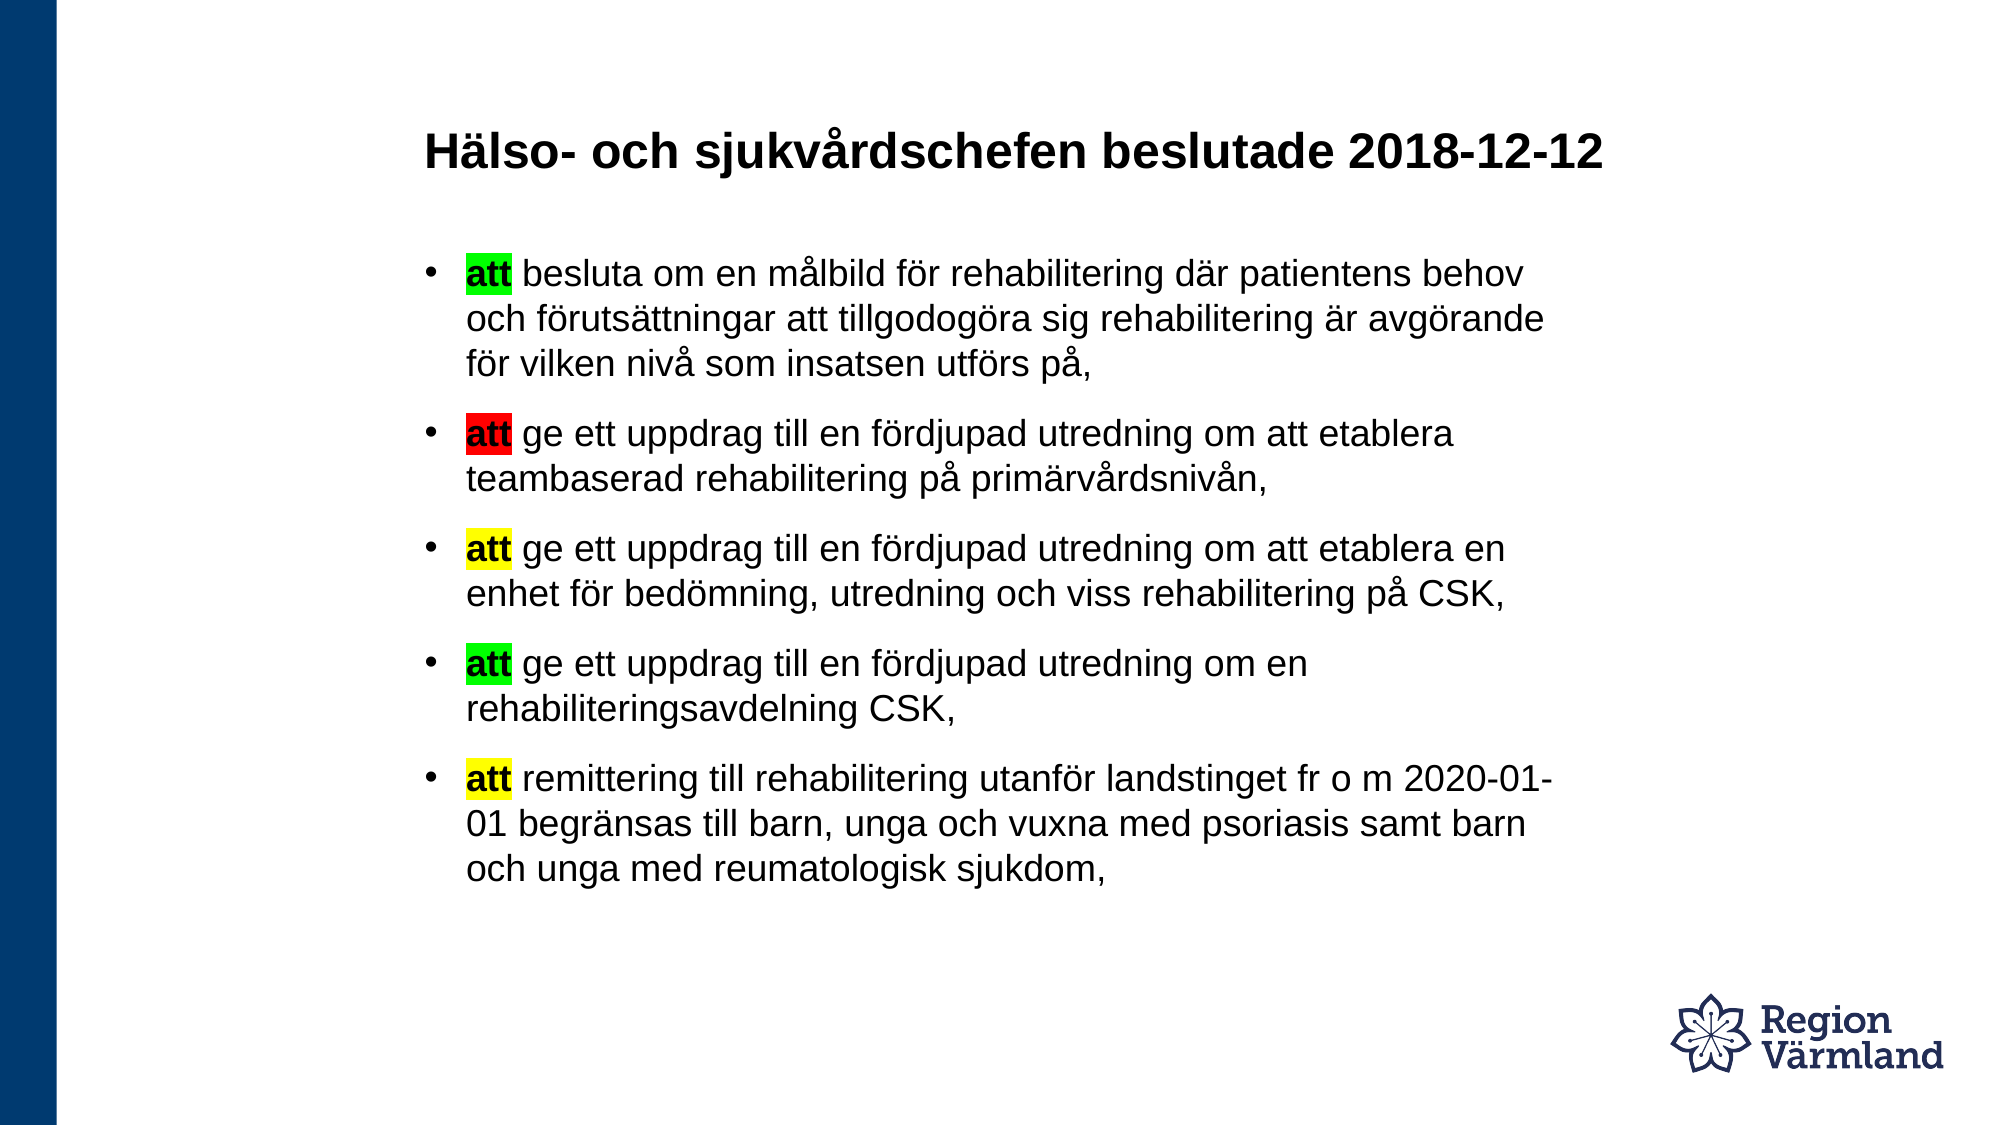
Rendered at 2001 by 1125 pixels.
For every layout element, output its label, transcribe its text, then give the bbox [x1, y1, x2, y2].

list att besluta om en målbild för rehabilitering där patientens behov och förutsättningar att tillgodogöra sig rehabilitering är avgörande för vilken nivå som insatsen utförs på, att ge ett uppdrag till en fördjupad utredning om att etablera teambaserad rehabilitering på primärvårdsnivån, att ge ett uppdrag till en fördjupad utredning om att etablera en enhet för bedömning, utredning och viss rehabilitering på CSK, att ge ett uppdrag till en fördjupad utredning om en rehabiliteringsavdelning CSK, att remittering till rehabilitering utanför landstinget fr o m 2020-01-01 begränsas till barn, unga och vuxna med psoriasis samt barn och unga med reumatologisk sjukdom, [409, 241, 1591, 939]
picture [1670, 993, 1944, 1073]
title Hälso- och sjukvårdschefen beslutade 2018-12-12 [409, 35, 1635, 187]
